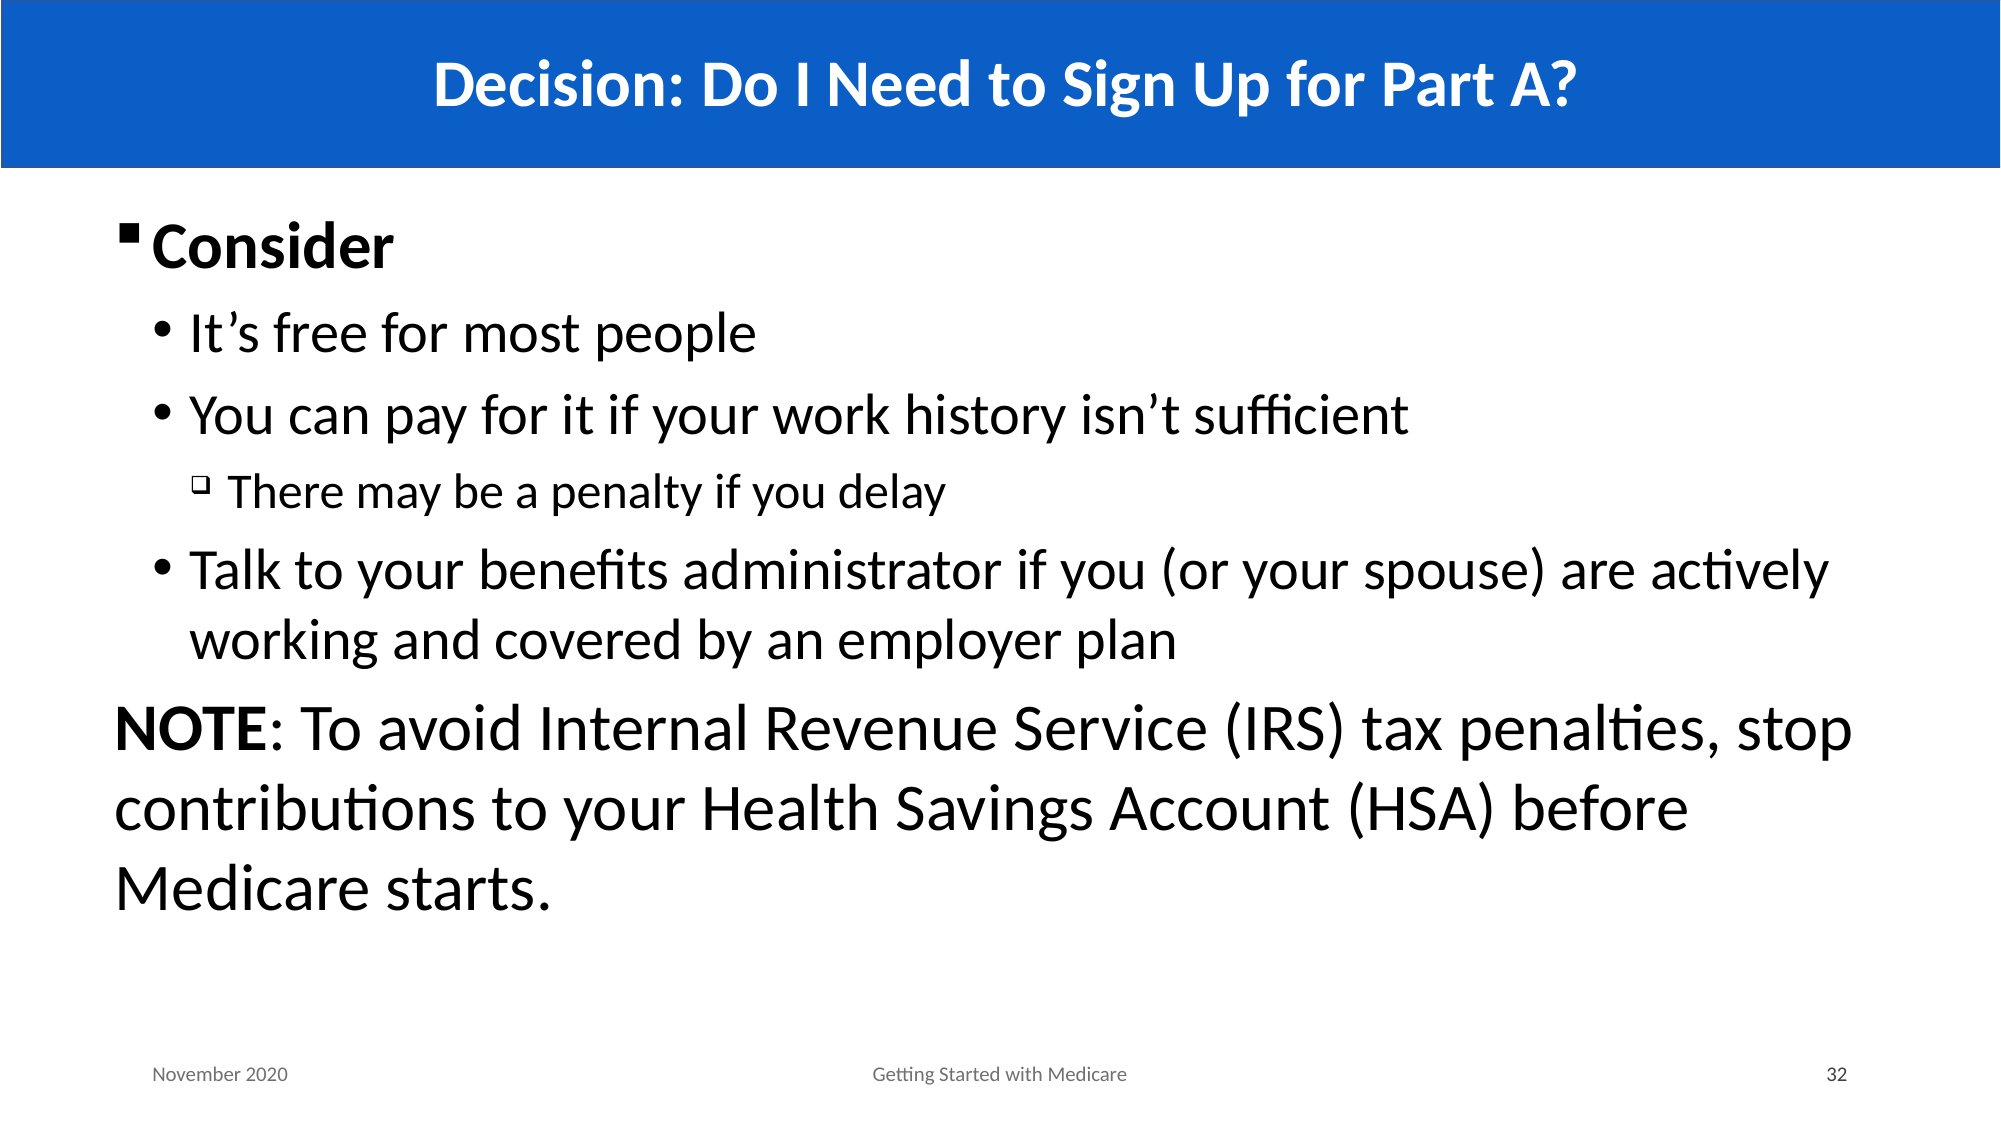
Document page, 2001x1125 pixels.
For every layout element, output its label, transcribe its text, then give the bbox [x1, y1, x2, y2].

title Decision: Do I Need to Sign Up for Part A? [56, 1, 1957, 169]
footer Getting Started with Medicare [662, 1042, 1338, 1103]
list Consider It’s free for most people You can pay for it if your work history isn’t sufficient There may be a penalty if you delay Talk to your benefits administrator if you (or your spouse) are actively working and covered by an employer plan NOTE: To avoid Internal Revenue Service (IRS) tax penalties, stop contributions to your Health Savings Account (HSA) before Medicare starts. [99, 193, 1914, 1018]
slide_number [137, 1042, 588, 1103]
